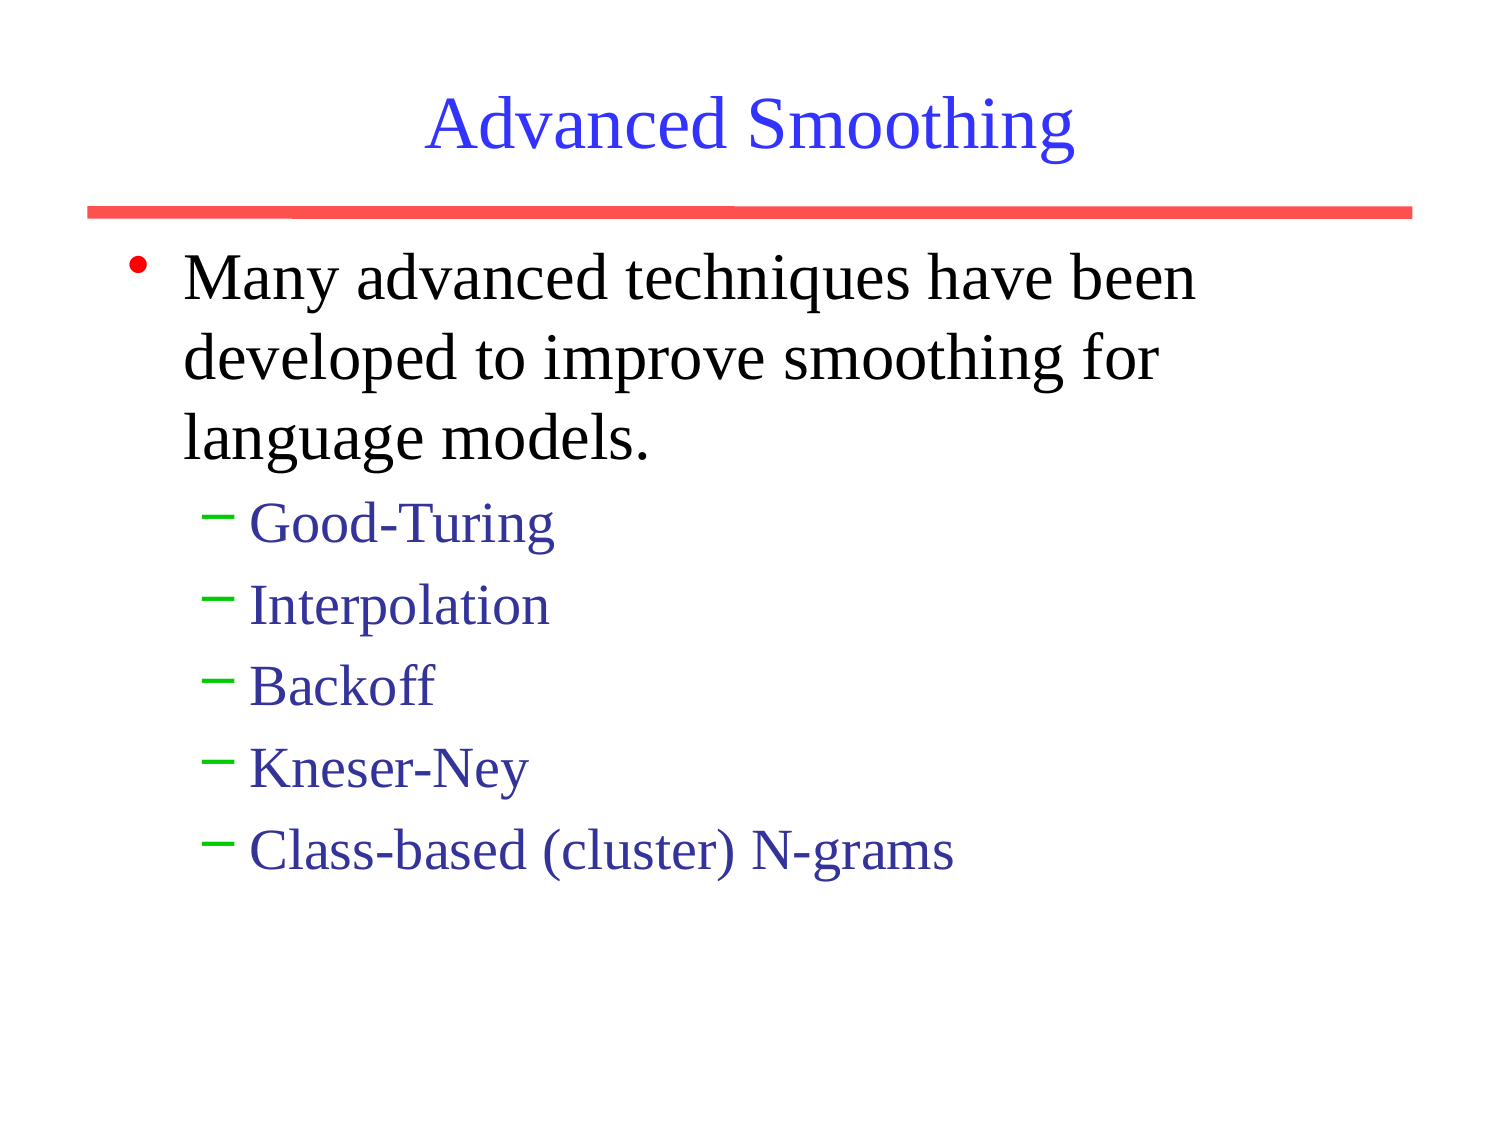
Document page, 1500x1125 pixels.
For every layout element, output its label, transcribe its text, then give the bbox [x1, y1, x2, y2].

title Advanced Smoothing [112, 37, 1388, 200]
list Many advanced techniques have been developed to improve smoothing for language models. Good-Turing Interpolation Backoff Kneser-Ney Class-based (cluster) N-grams [112, 224, 1388, 994]
